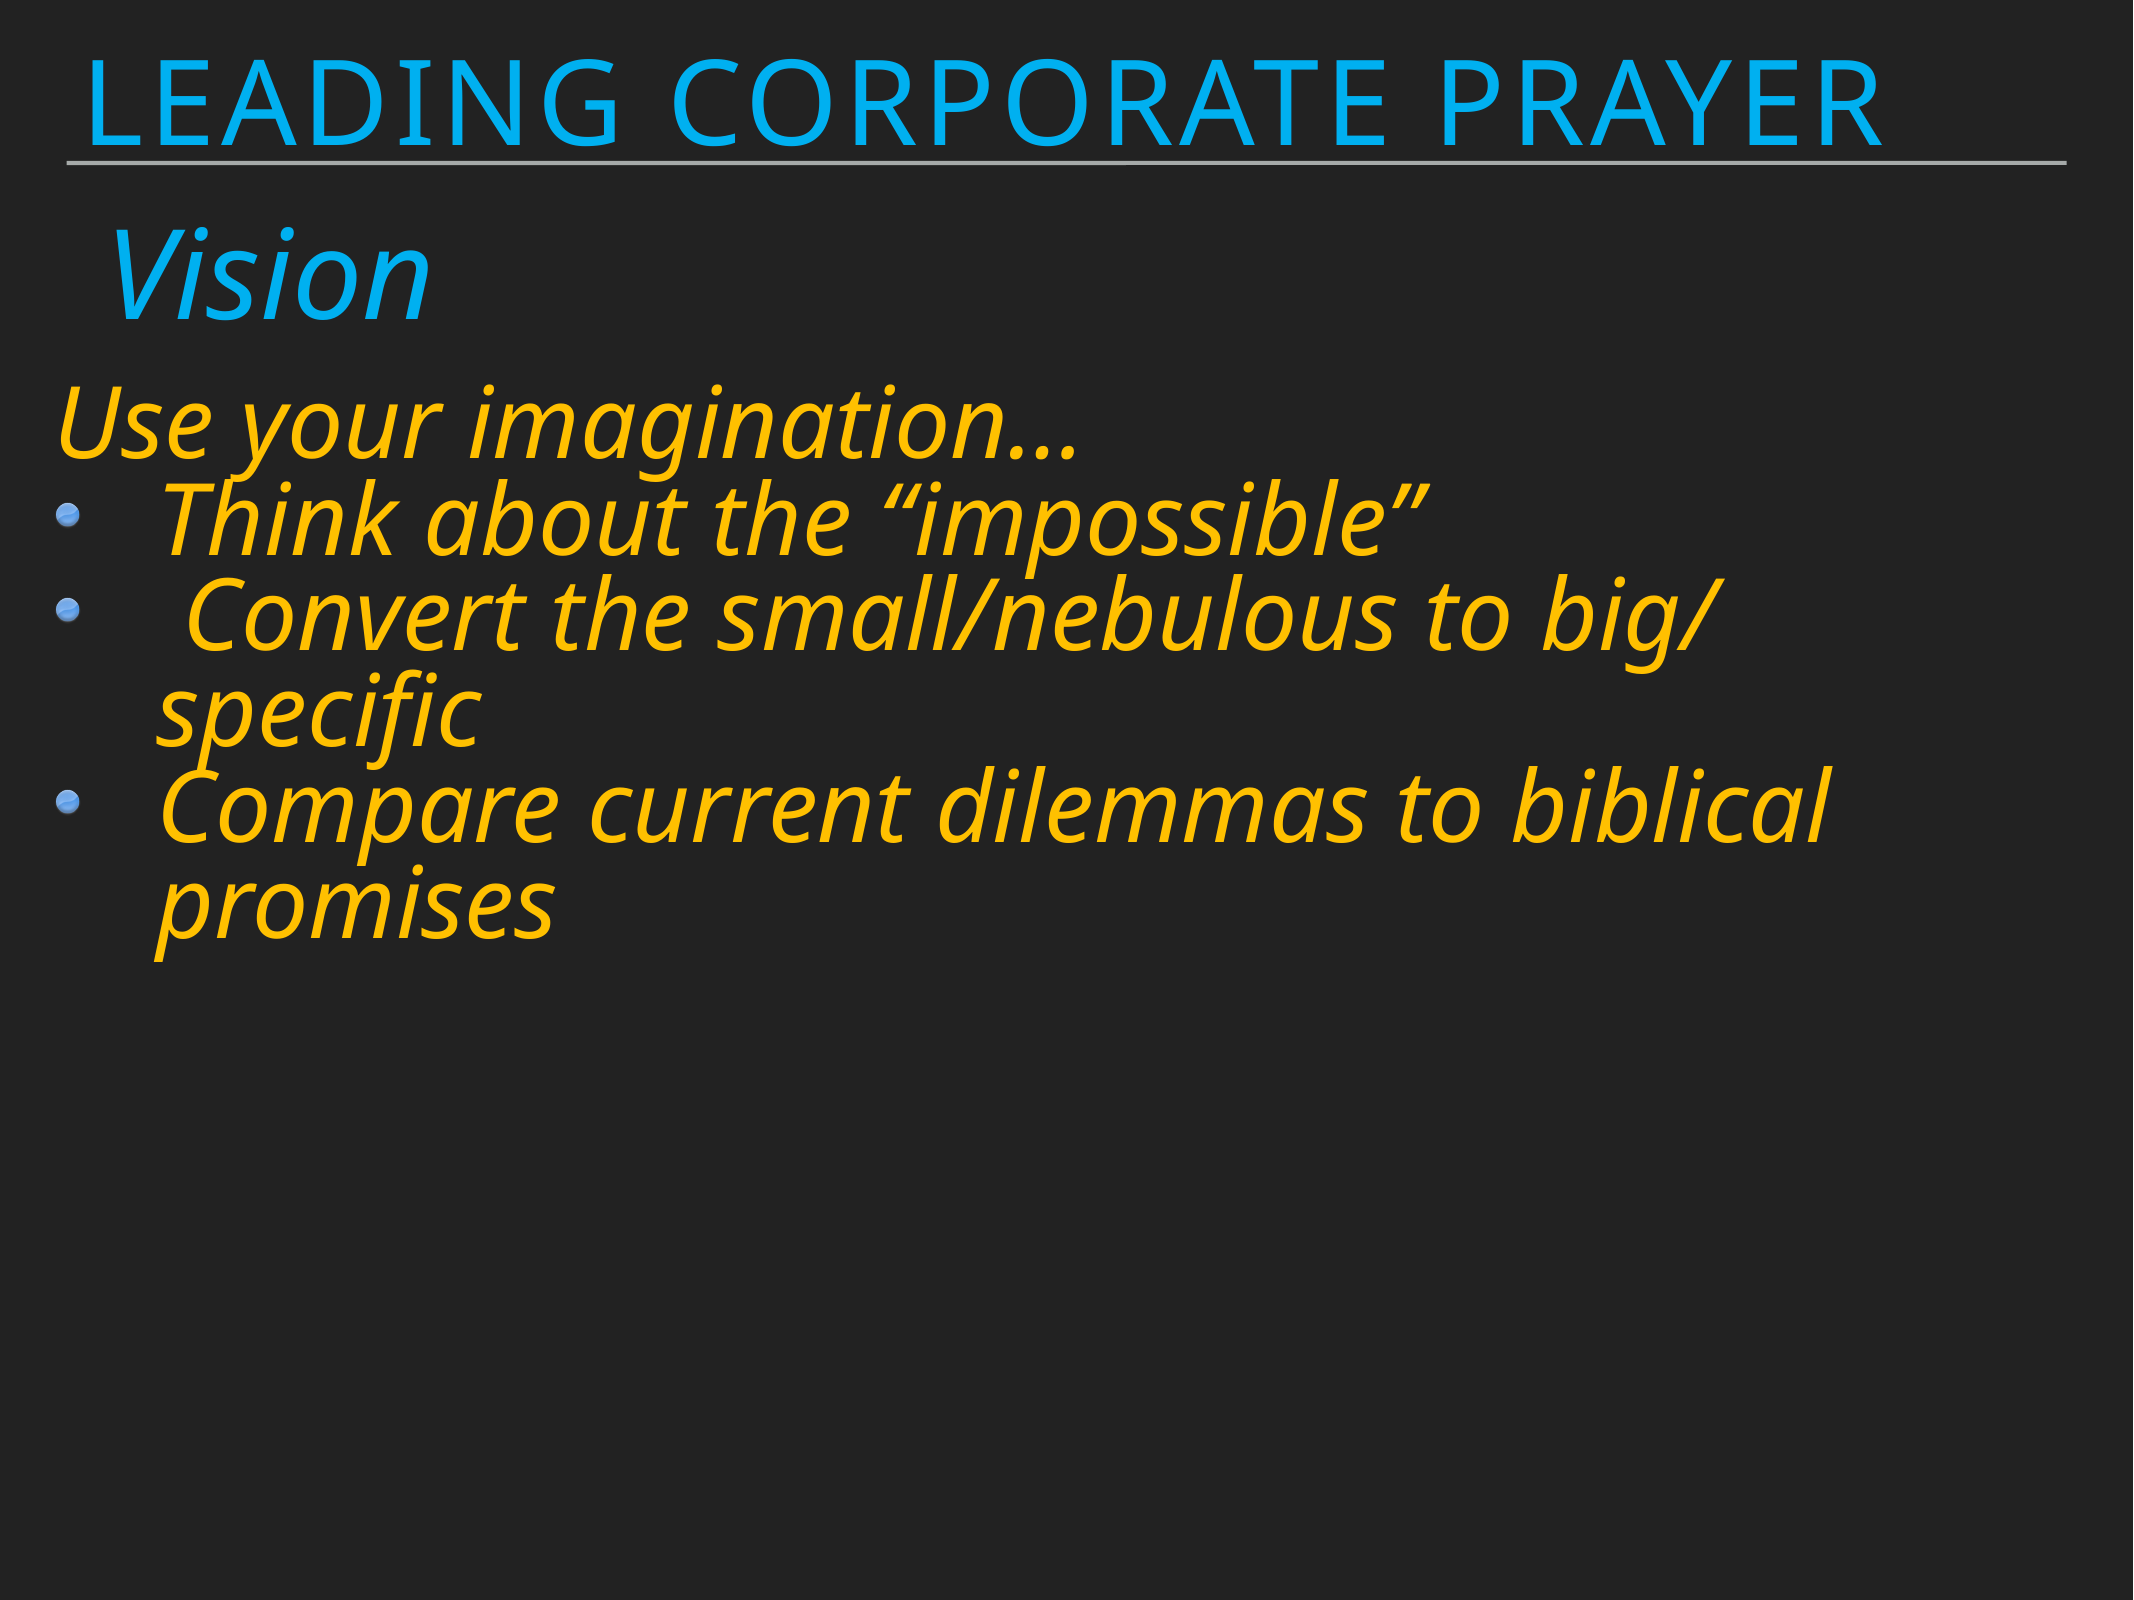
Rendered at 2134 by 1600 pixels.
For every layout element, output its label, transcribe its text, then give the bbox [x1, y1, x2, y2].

picture [53, 500, 82, 529]
text_box Vision [96, 186, 477, 353]
list Leading Corporate Prayer [72, 38, 1907, 178]
picture [53, 787, 82, 816]
picture [53, 595, 82, 624]
text_box Use your imagination… Think about the “impossible” Convert the small/nebulous to big/ specific Compare current dilemmas to biblical promises [45, 373, 1934, 967]
